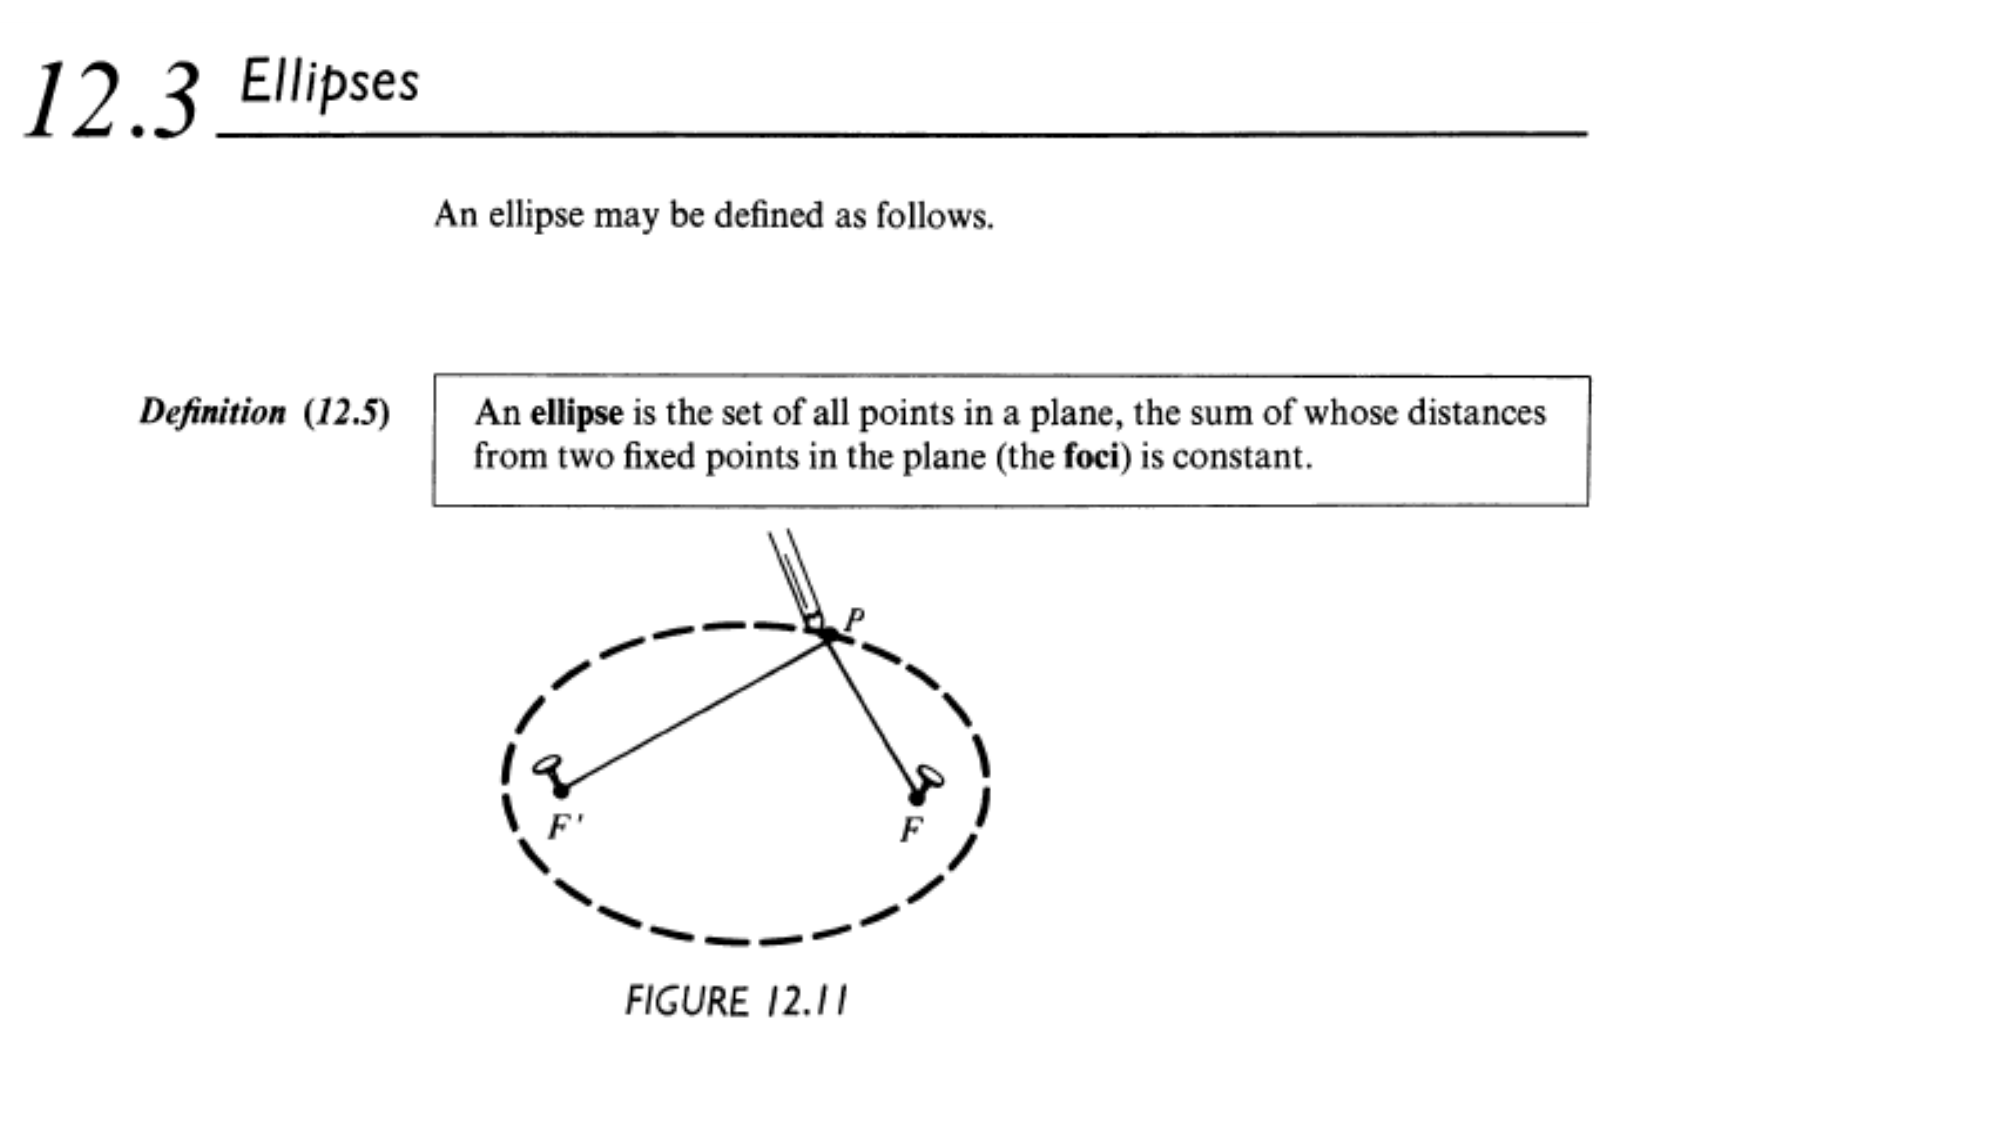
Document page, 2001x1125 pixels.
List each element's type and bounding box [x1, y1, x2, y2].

picture [0, 21, 1599, 1028]
